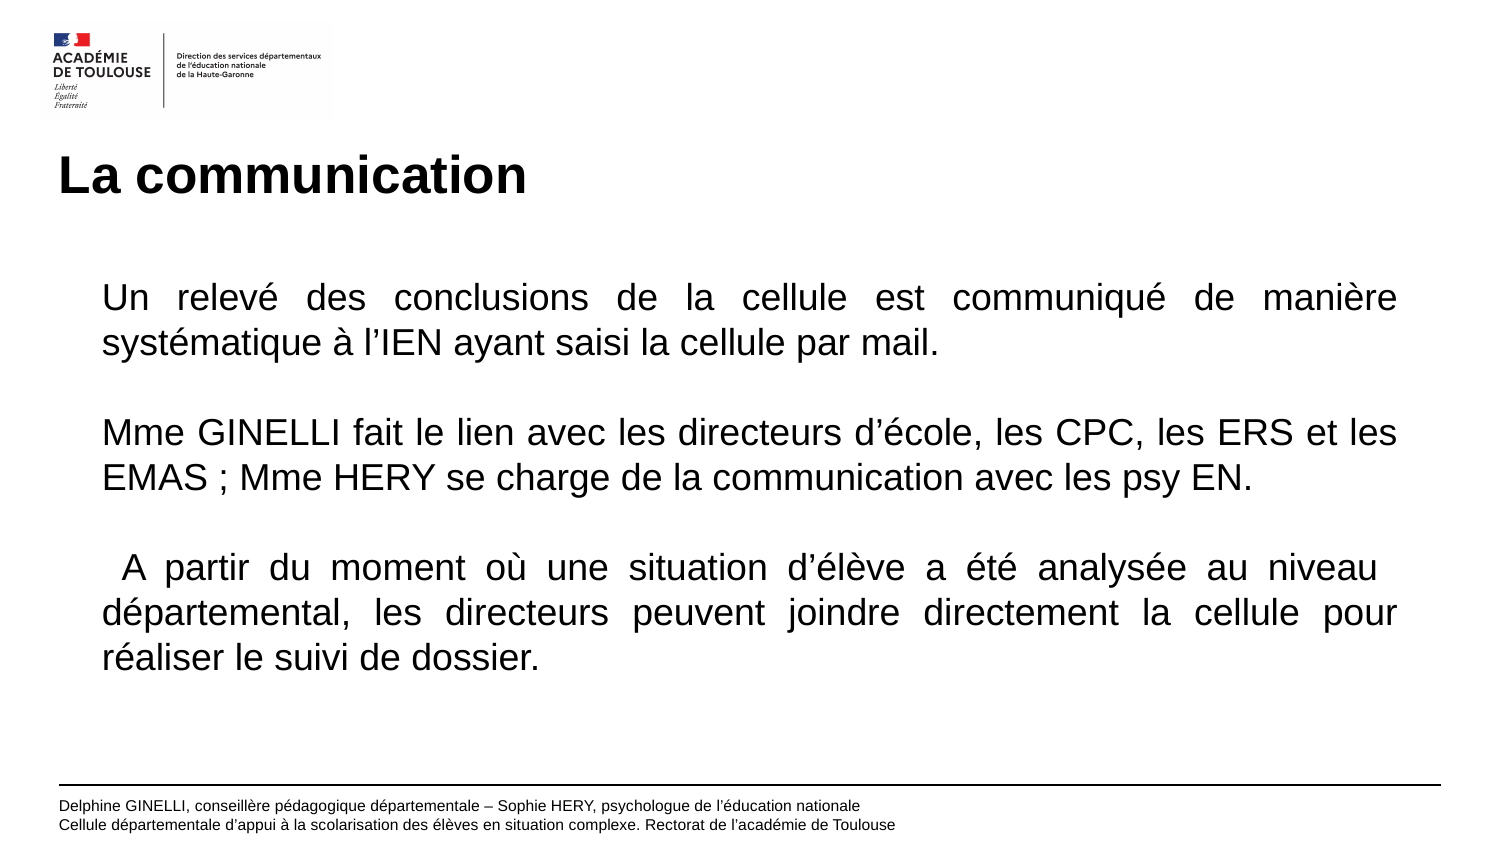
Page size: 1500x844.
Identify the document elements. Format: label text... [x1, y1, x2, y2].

text_box Un relevé des conclusions de la cellule est communiqué de manière systématique à l’IEN ayant saisi la cellule par mail. Mme GINELLI fait le lien avec les directeurs d’école, les CPC, les ERS et les EMAS ; Mme HERY se charge de la communication avec les psy EN. A partir du moment où une situation d’élève a été analysée au niveau départemental, les directeurs peuvent joindre directement la cellule pour réaliser le suivi de dossier. [87, 265, 1413, 844]
picture [41, 20, 334, 121]
title La communication [59, 147, 1441, 266]
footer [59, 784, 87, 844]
